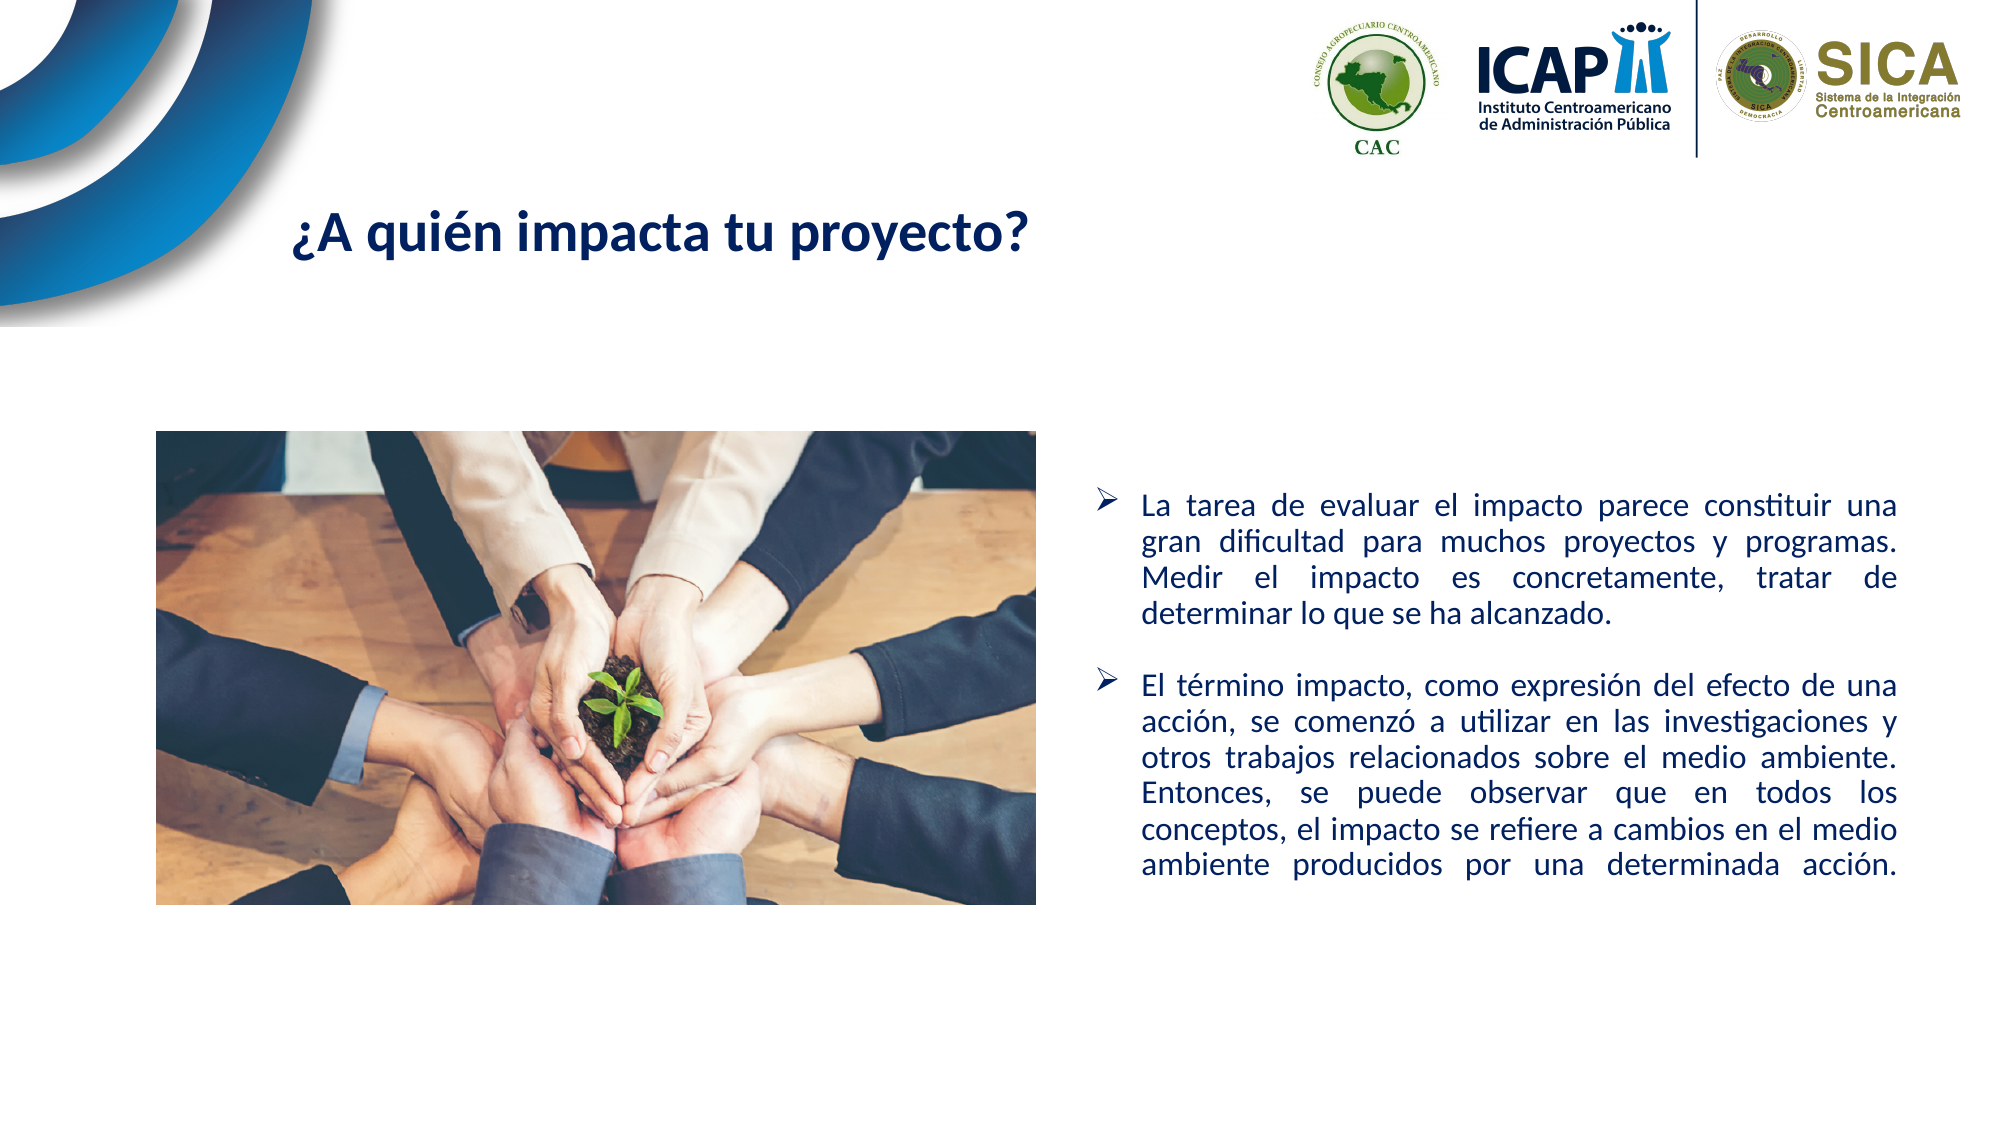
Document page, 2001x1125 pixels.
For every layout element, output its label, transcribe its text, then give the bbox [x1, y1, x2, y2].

picture [1460, 0, 1982, 198]
picture [156, 431, 1036, 905]
picture [0, 0, 437, 327]
text_box La tarea de evaluar el impacto parece constituir una gran dificultad para muchos proyectos y programas. Medir el impacto es concretamente, tratar de determinar lo que se ha alcanzado. El término impacto, como expresión del efecto de una acción, se comenzó a utilizar en las investigaciones y otros trabajos relacionados sobre el medio ambiente. Entonces, se puede observar que en todos los conceptos, el impacto se refiere a cambios en el medio ambiente producidos por una determinada acción. [1079, 502, 1914, 905]
picture [1307, 15, 1446, 163]
text_box ¿A quién impacta tu proyecto? [275, 78, 1404, 457]
